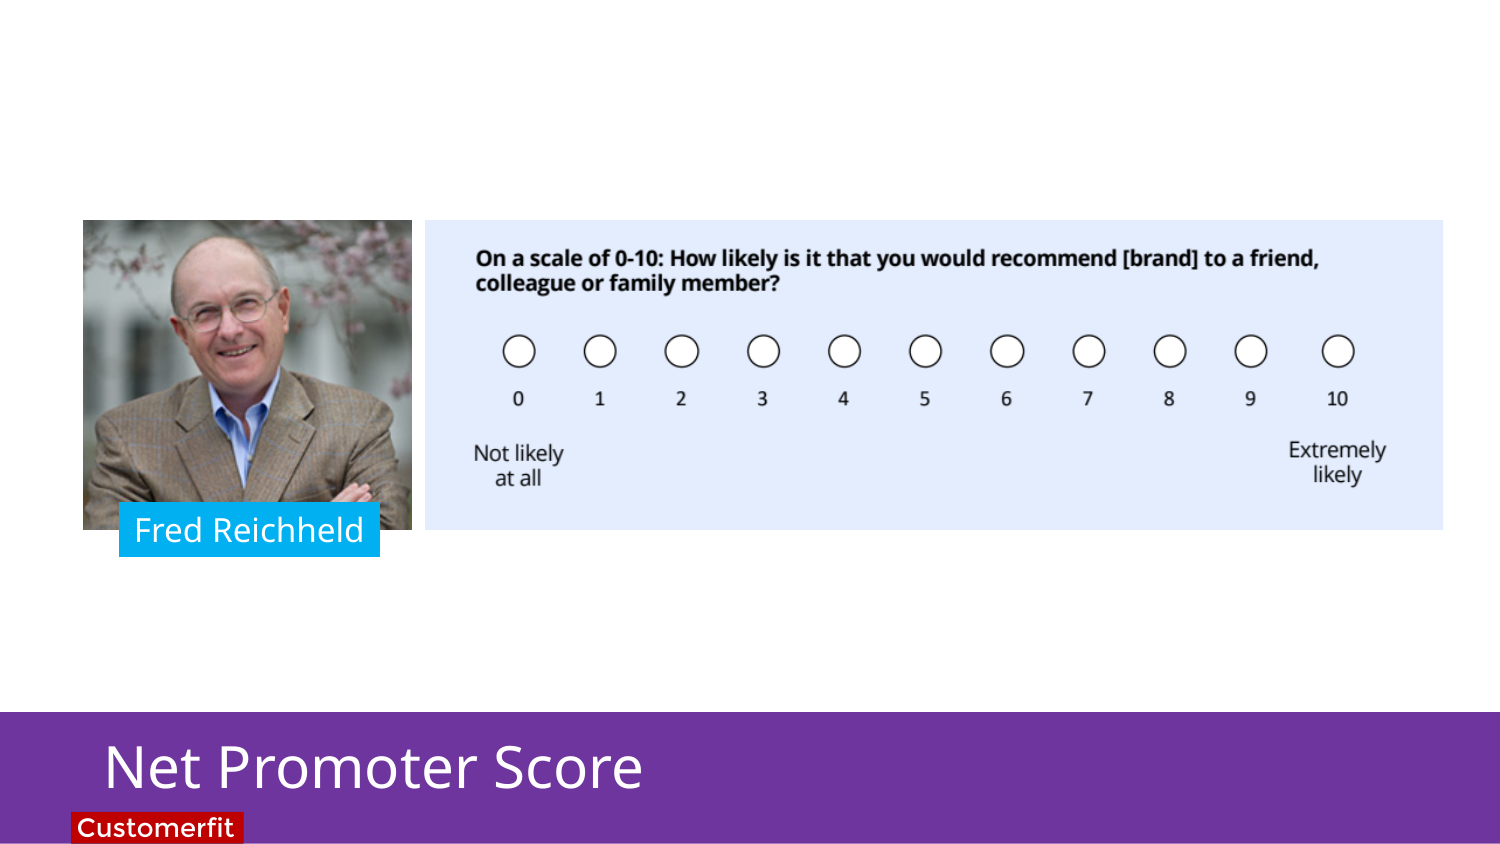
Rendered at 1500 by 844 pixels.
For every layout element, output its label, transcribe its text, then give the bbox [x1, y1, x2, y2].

text_box Net Promoter Score [88, 722, 660, 808]
text_box [0, 711, 1500, 844]
picture [425, 220, 1444, 530]
picture [61, 804, 250, 844]
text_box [83, 220, 412, 558]
